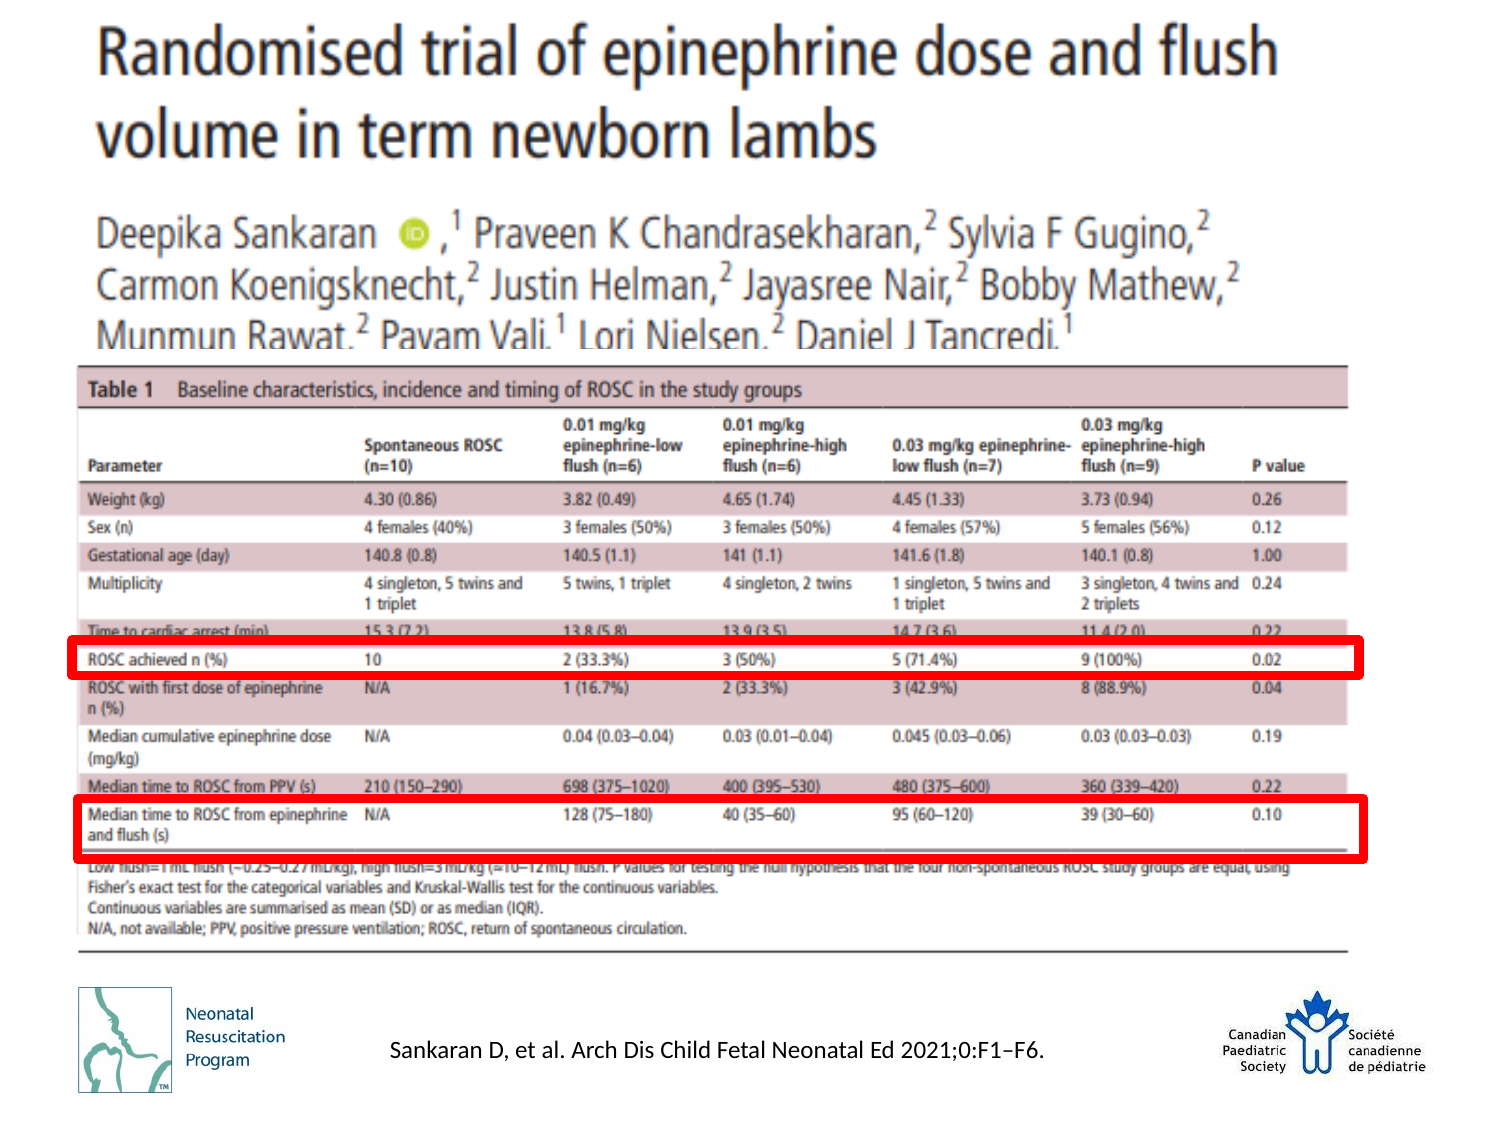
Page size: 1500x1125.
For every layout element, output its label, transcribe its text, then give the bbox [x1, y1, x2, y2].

picture [17, 978, 345, 1102]
text_box Sankaran D, et al. Arch Dis Child Fetal Neonatal Ed 2021;0:F1–F6. [374, 1026, 1125, 1071]
picture [64, 18, 1459, 1125]
